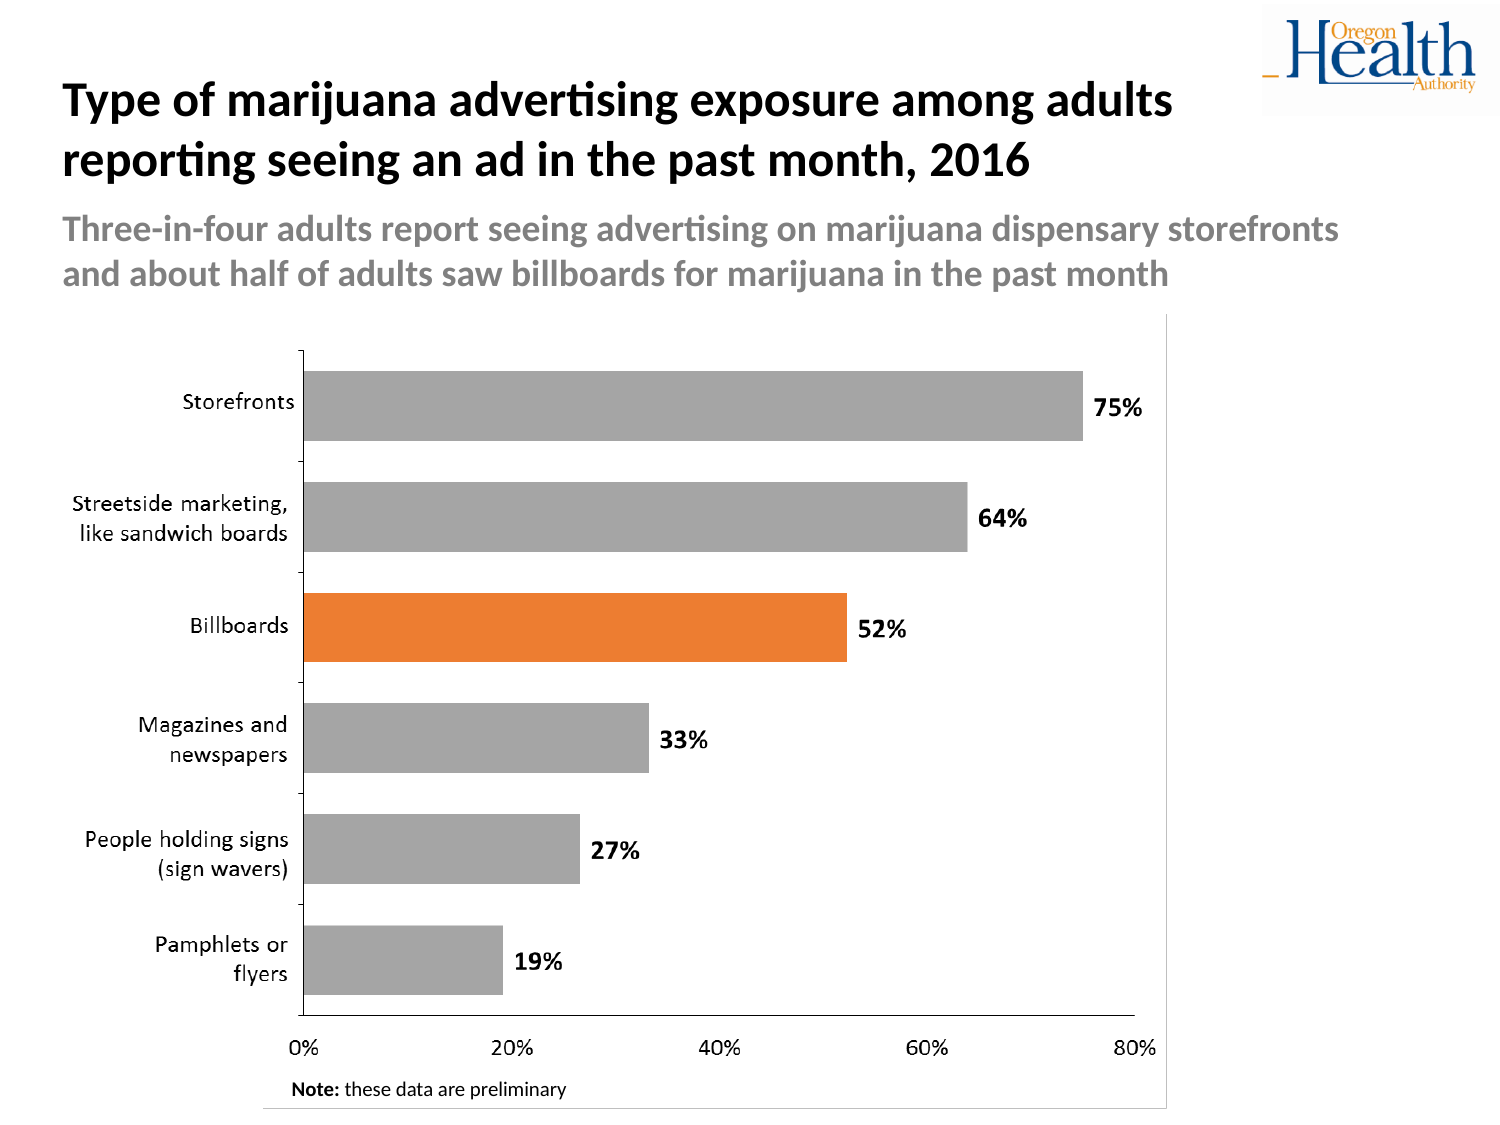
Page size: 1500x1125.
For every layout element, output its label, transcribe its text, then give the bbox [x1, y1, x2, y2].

text_box Three-in-four adults report seeing advertising on marijuana dispensary storefronts and about half of adults saw billboards for marijuana in the past month [47, 197, 1388, 302]
picture [1262, 4, 1500, 116]
text_box Type of marijuana advertising exposure among adults reporting seeing an ad in the past month, 2016 [47, 58, 1388, 194]
picture [6, 313, 1167, 1109]
